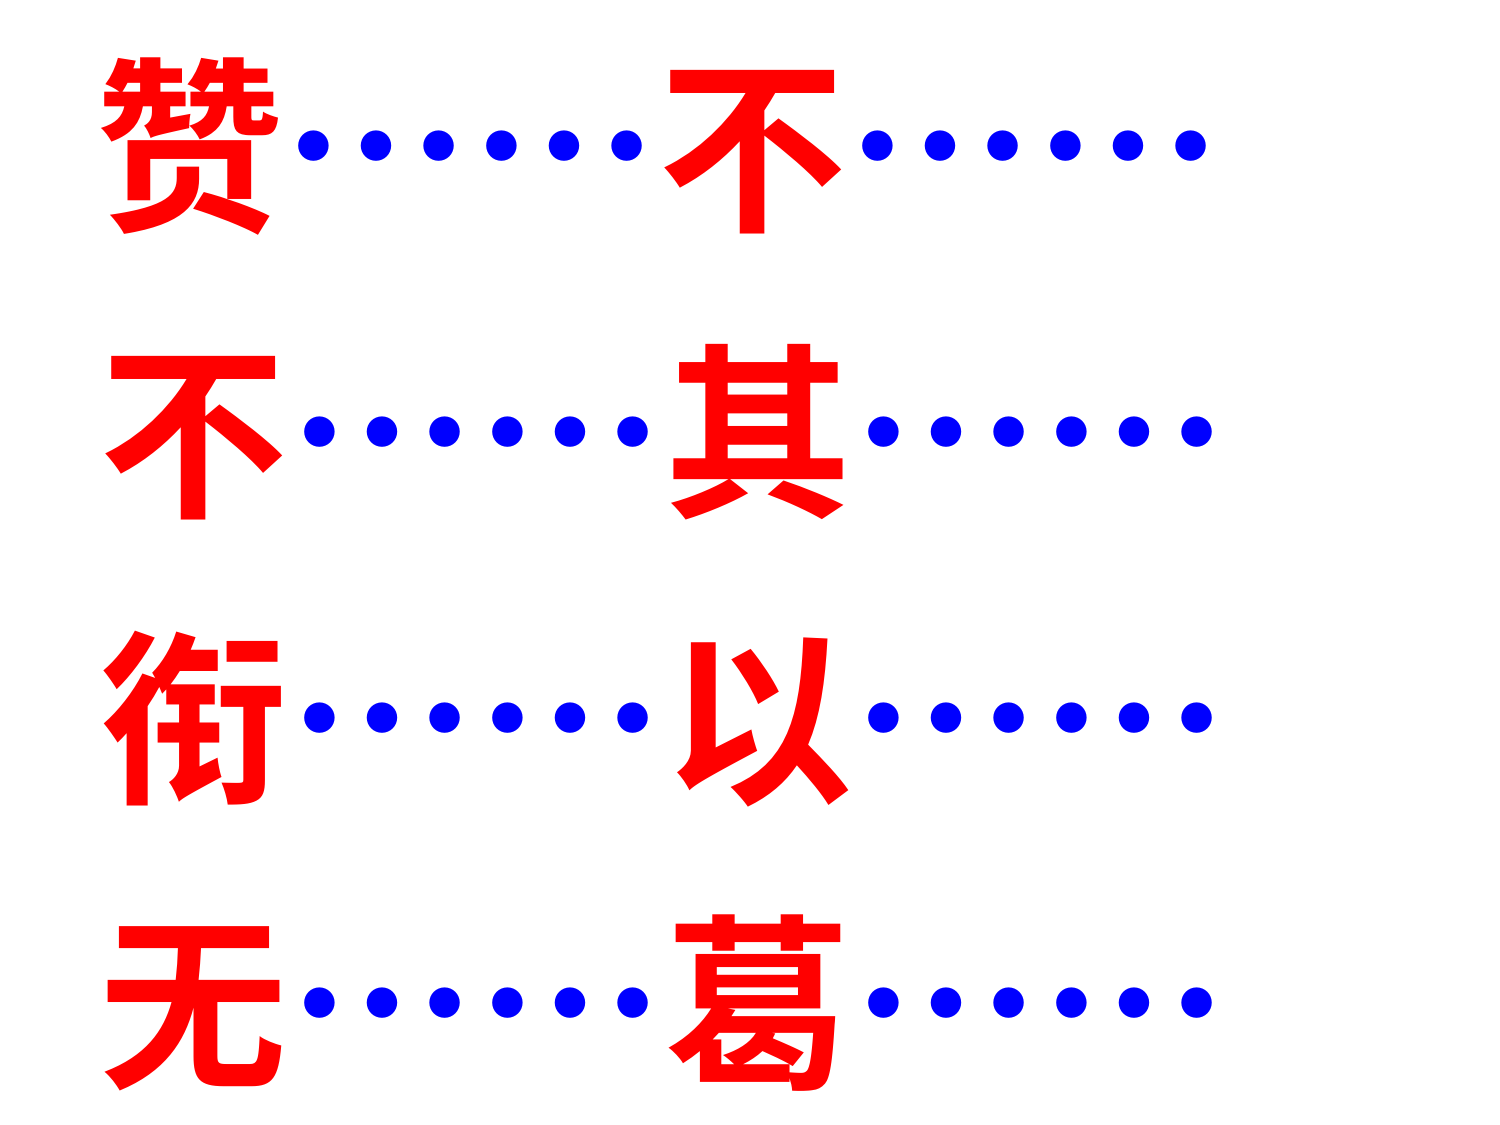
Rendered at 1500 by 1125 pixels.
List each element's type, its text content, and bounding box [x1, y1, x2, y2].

list 赞……不…… 不……其…… 衔……以…… 无……葛…… [0, 0, 1500, 1125]
